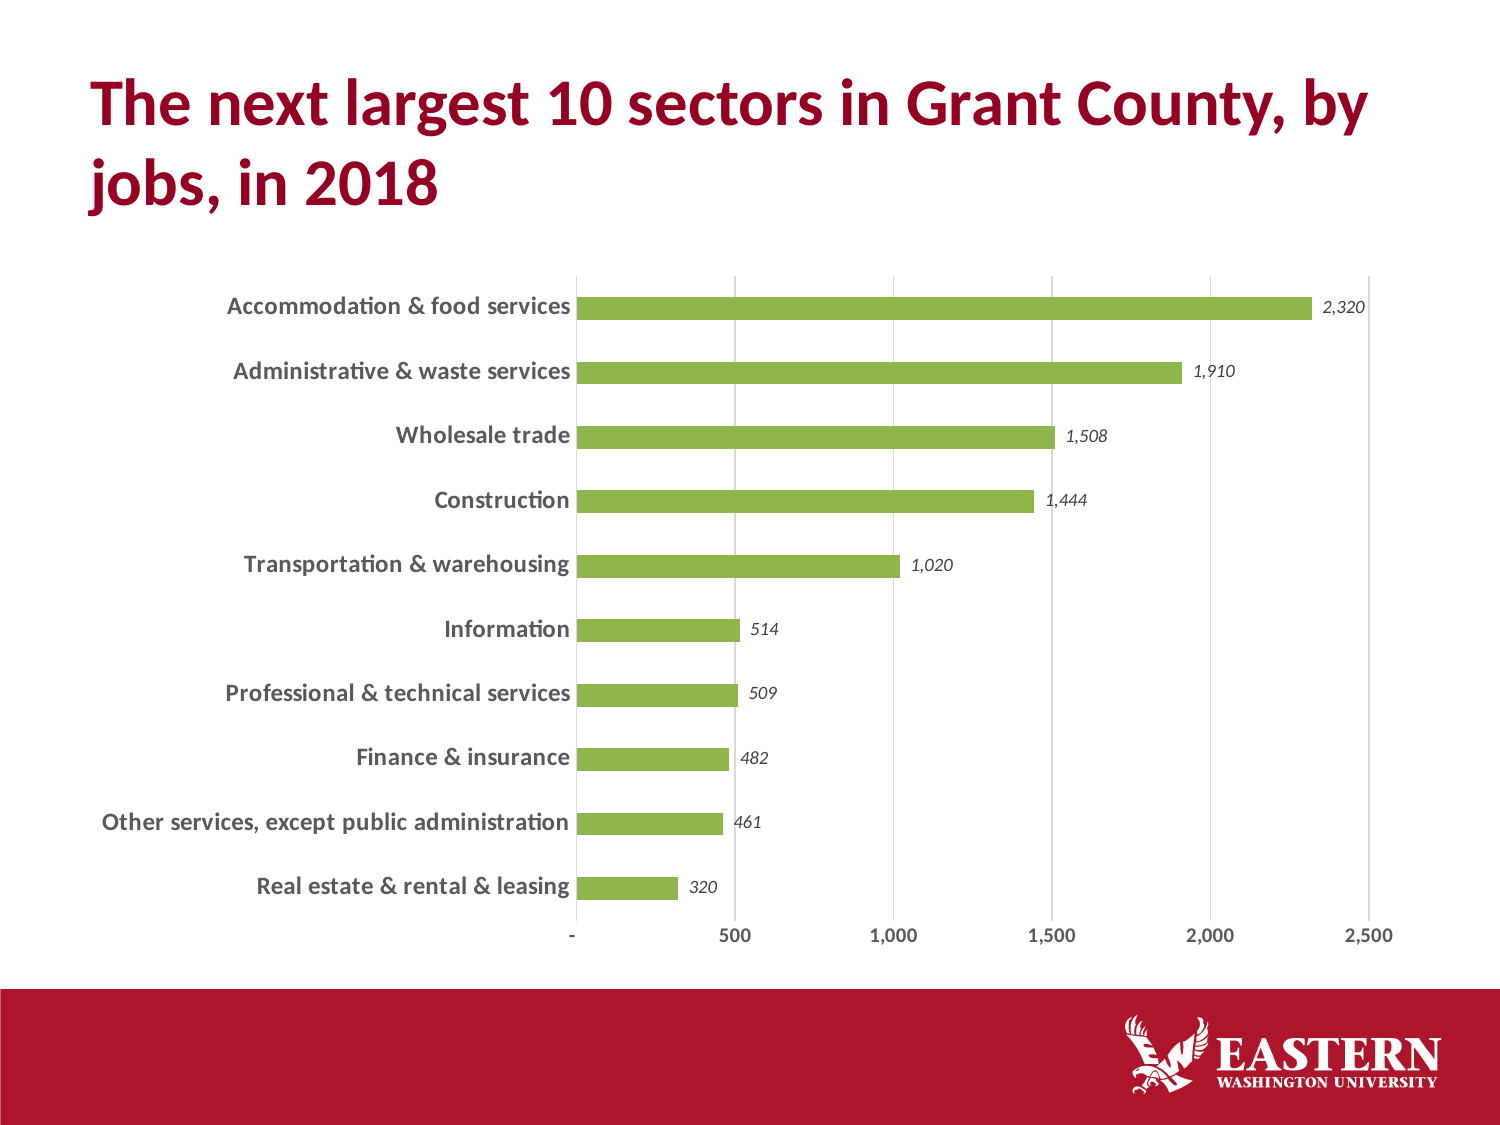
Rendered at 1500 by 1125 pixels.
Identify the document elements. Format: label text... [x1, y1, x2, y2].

title The next largest 10 sectors in Grant County, by jobs, in 2018 [75, 45, 1425, 233]
picture [1108, 1007, 1456, 1107]
chart [74, 262, 1426, 962]
